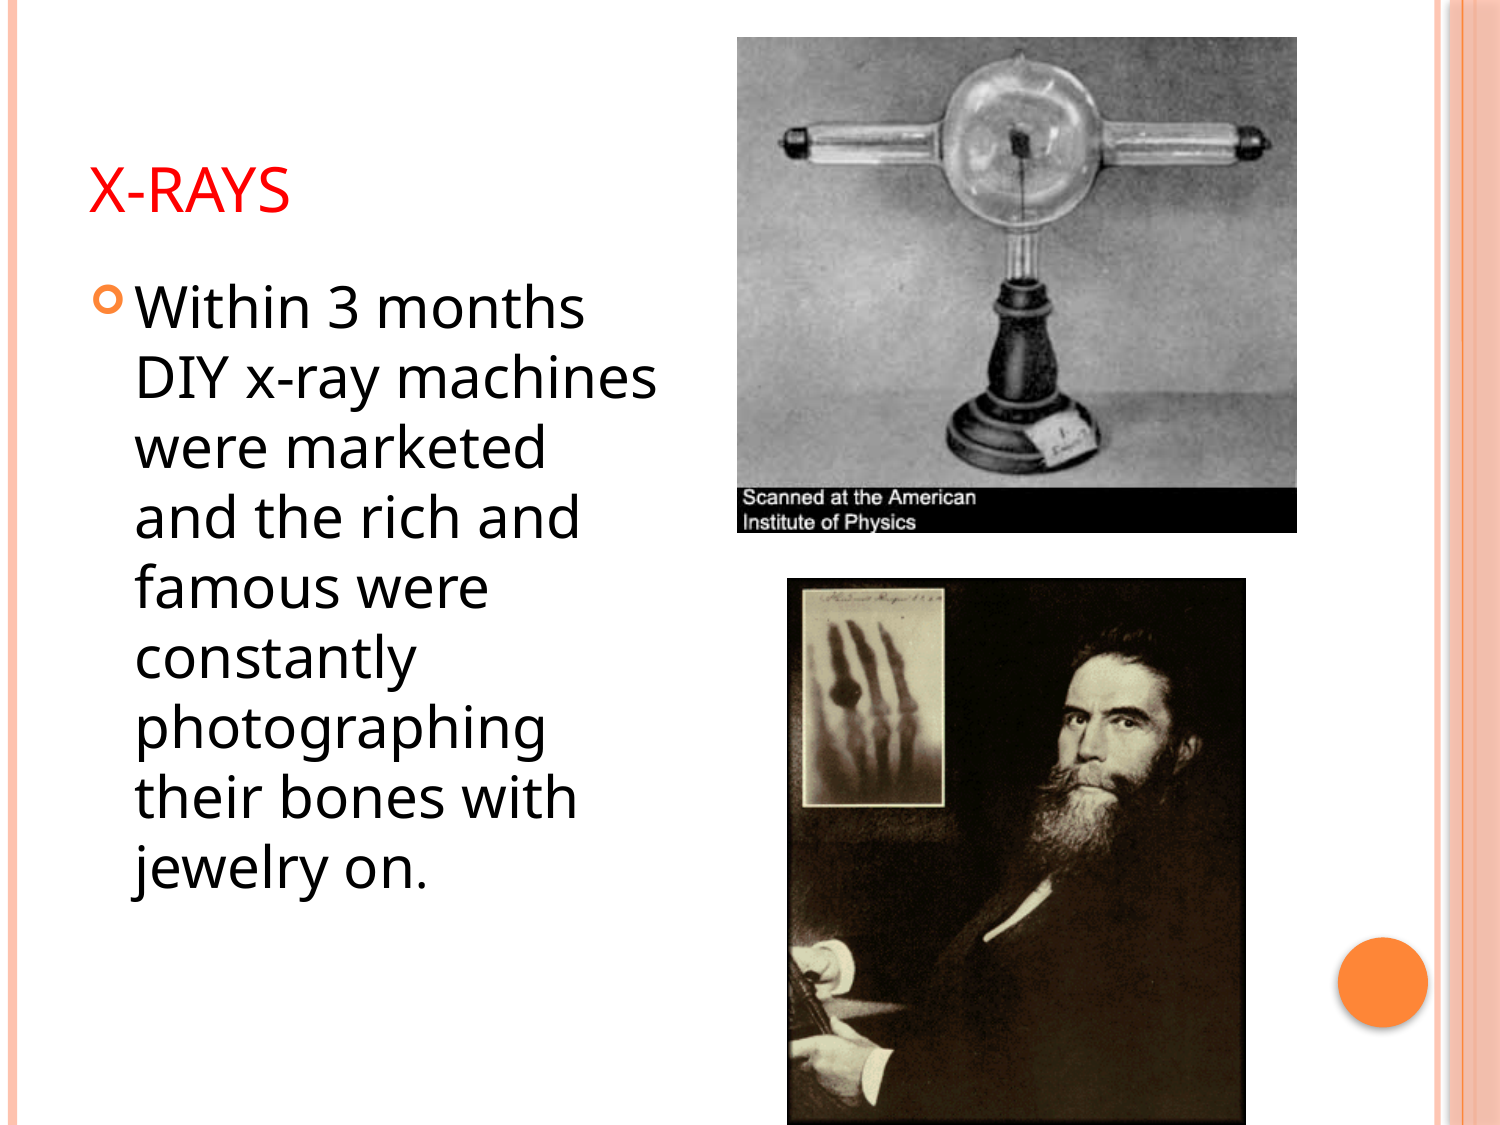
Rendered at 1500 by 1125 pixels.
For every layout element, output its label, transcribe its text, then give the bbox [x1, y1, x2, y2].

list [736, 36, 1298, 533]
title X-rays [75, 45, 731, 233]
picture [786, 577, 1246, 1125]
list Within 3 months DIY x-ray machines were marketed and the rich and famous were constantly photographing their bones with jewelry on. [75, 262, 675, 1013]
